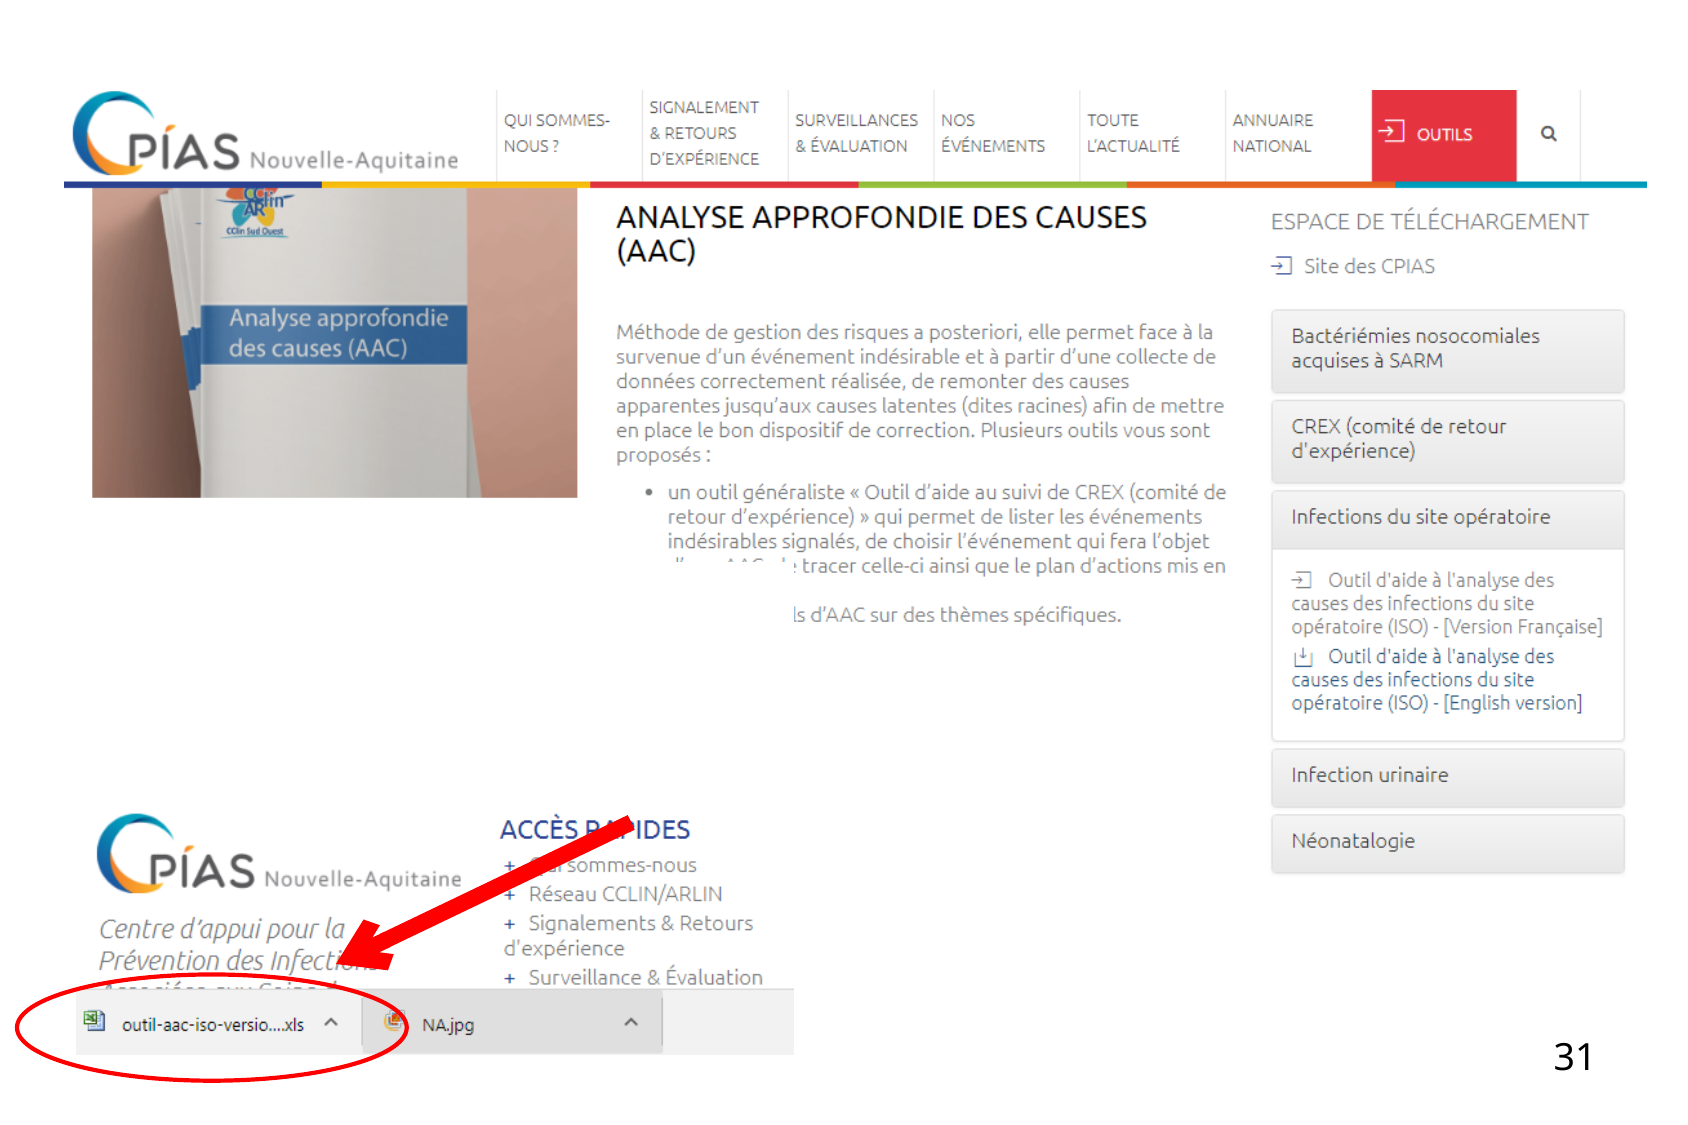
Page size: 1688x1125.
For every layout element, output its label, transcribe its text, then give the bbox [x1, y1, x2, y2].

slide_number 31 [1288, 1024, 1612, 1101]
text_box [335, 822, 632, 965]
picture [63, 89, 1648, 1055]
text_box [14, 988, 364, 1083]
